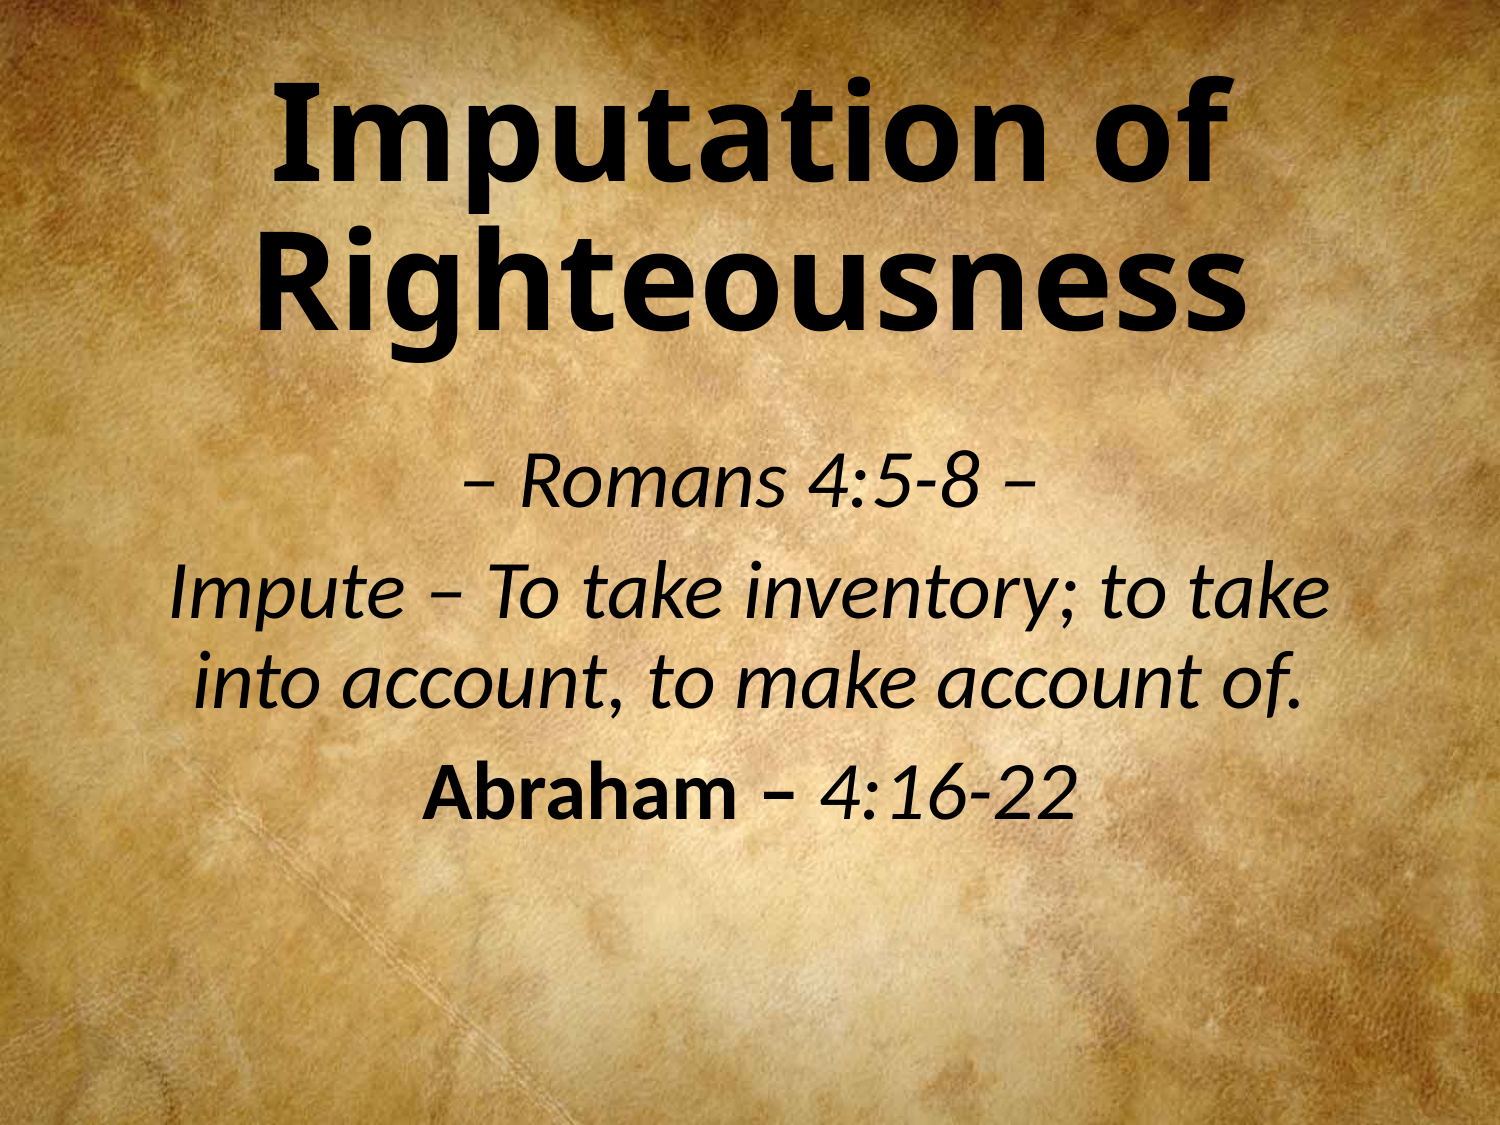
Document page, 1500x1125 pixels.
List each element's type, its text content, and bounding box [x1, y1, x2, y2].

list – Romans 4:5-8 – Impute – To take inventory; to take into account, to make account of. Abraham – 4:16-22 [103, 380, 1397, 1014]
picture [0, 0, 1500, 1125]
title Imputation of Righteousness [103, 59, 1397, 364]
